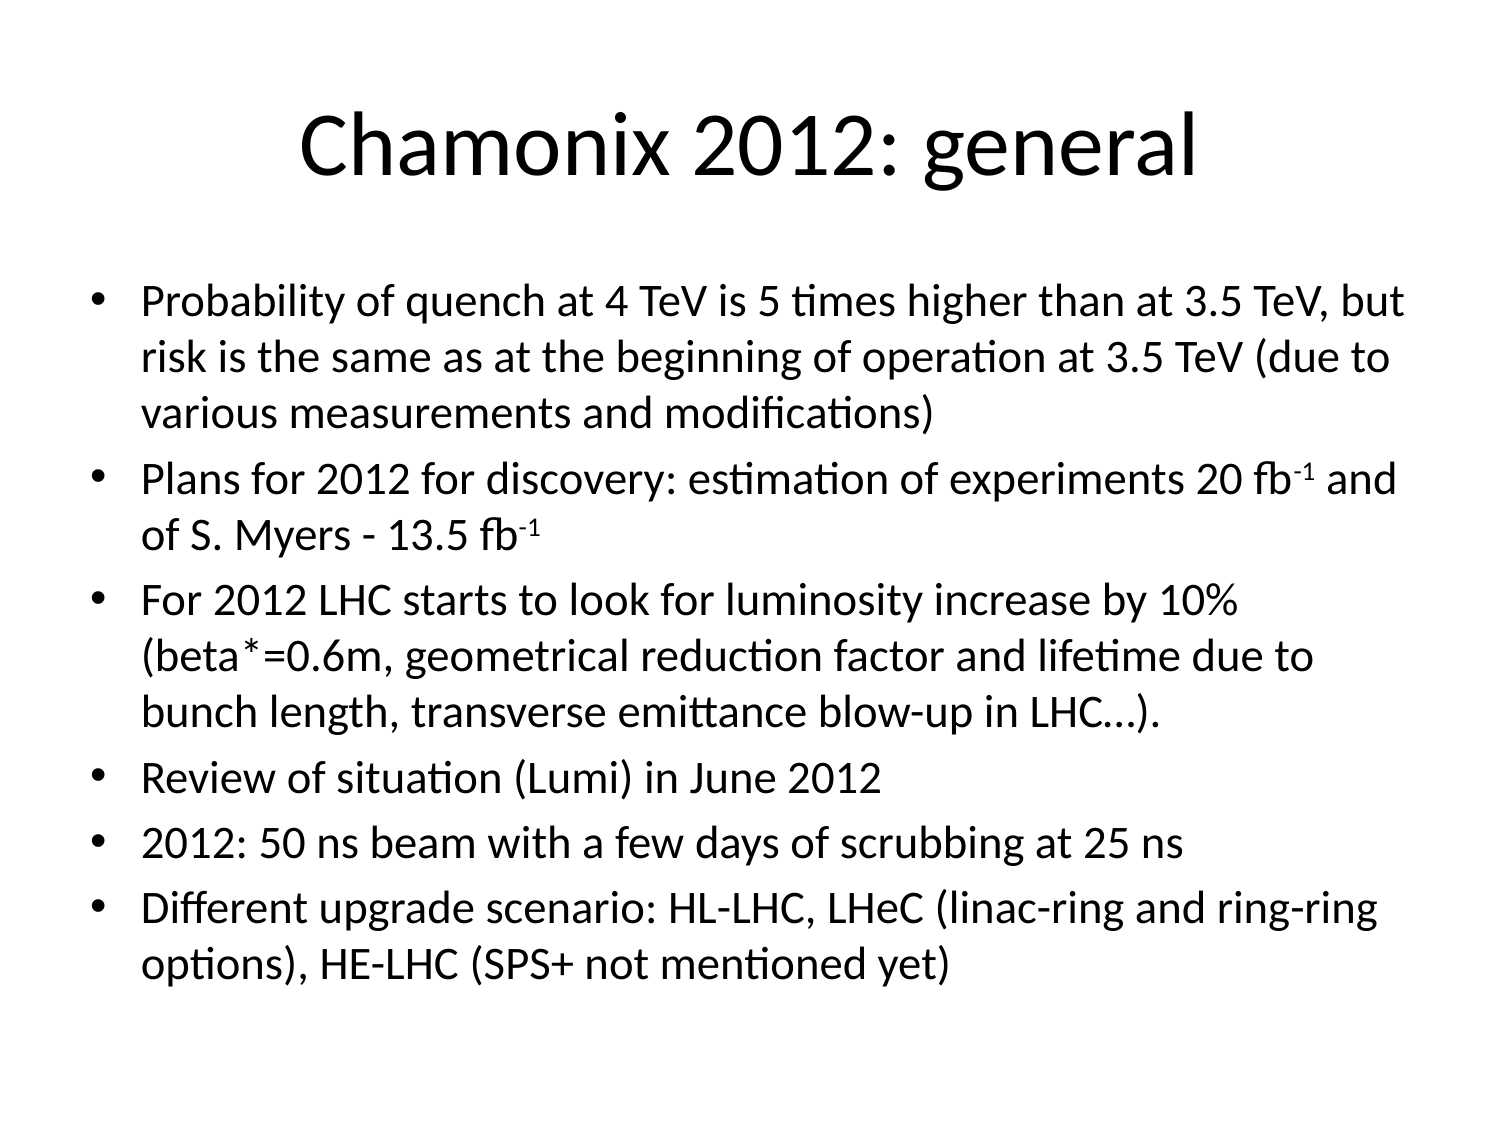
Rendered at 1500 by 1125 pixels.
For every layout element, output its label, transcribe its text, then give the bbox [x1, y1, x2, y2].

list Probability of quench at 4 TeV is 5 times higher than at 3.5 TeV, but risk is the same as at the beginning of operation at 3.5 TeV (due to various measurements and modifications) Plans for 2012 for discovery: estimation of experiments 20 fb-1 and of S. Myers - 13.5 fb-1 For 2012 LHC starts to look for luminosity increase by 10% (beta*=0.6m, geometrical reduction factor and lifetime due to bunch length, transverse emittance blow-up in LHC…). Review of situation (Lumi) in June 2012 2012: 50 ns beam with a few days of scrubbing at 25 ns Different upgrade scenario: HL-LHC, LHeC (linac-ring and ring-ring options), HE-LHC (SPS+ not mentioned yet) [75, 262, 1425, 1005]
title Chamonix 2012: general [75, 45, 1425, 233]
